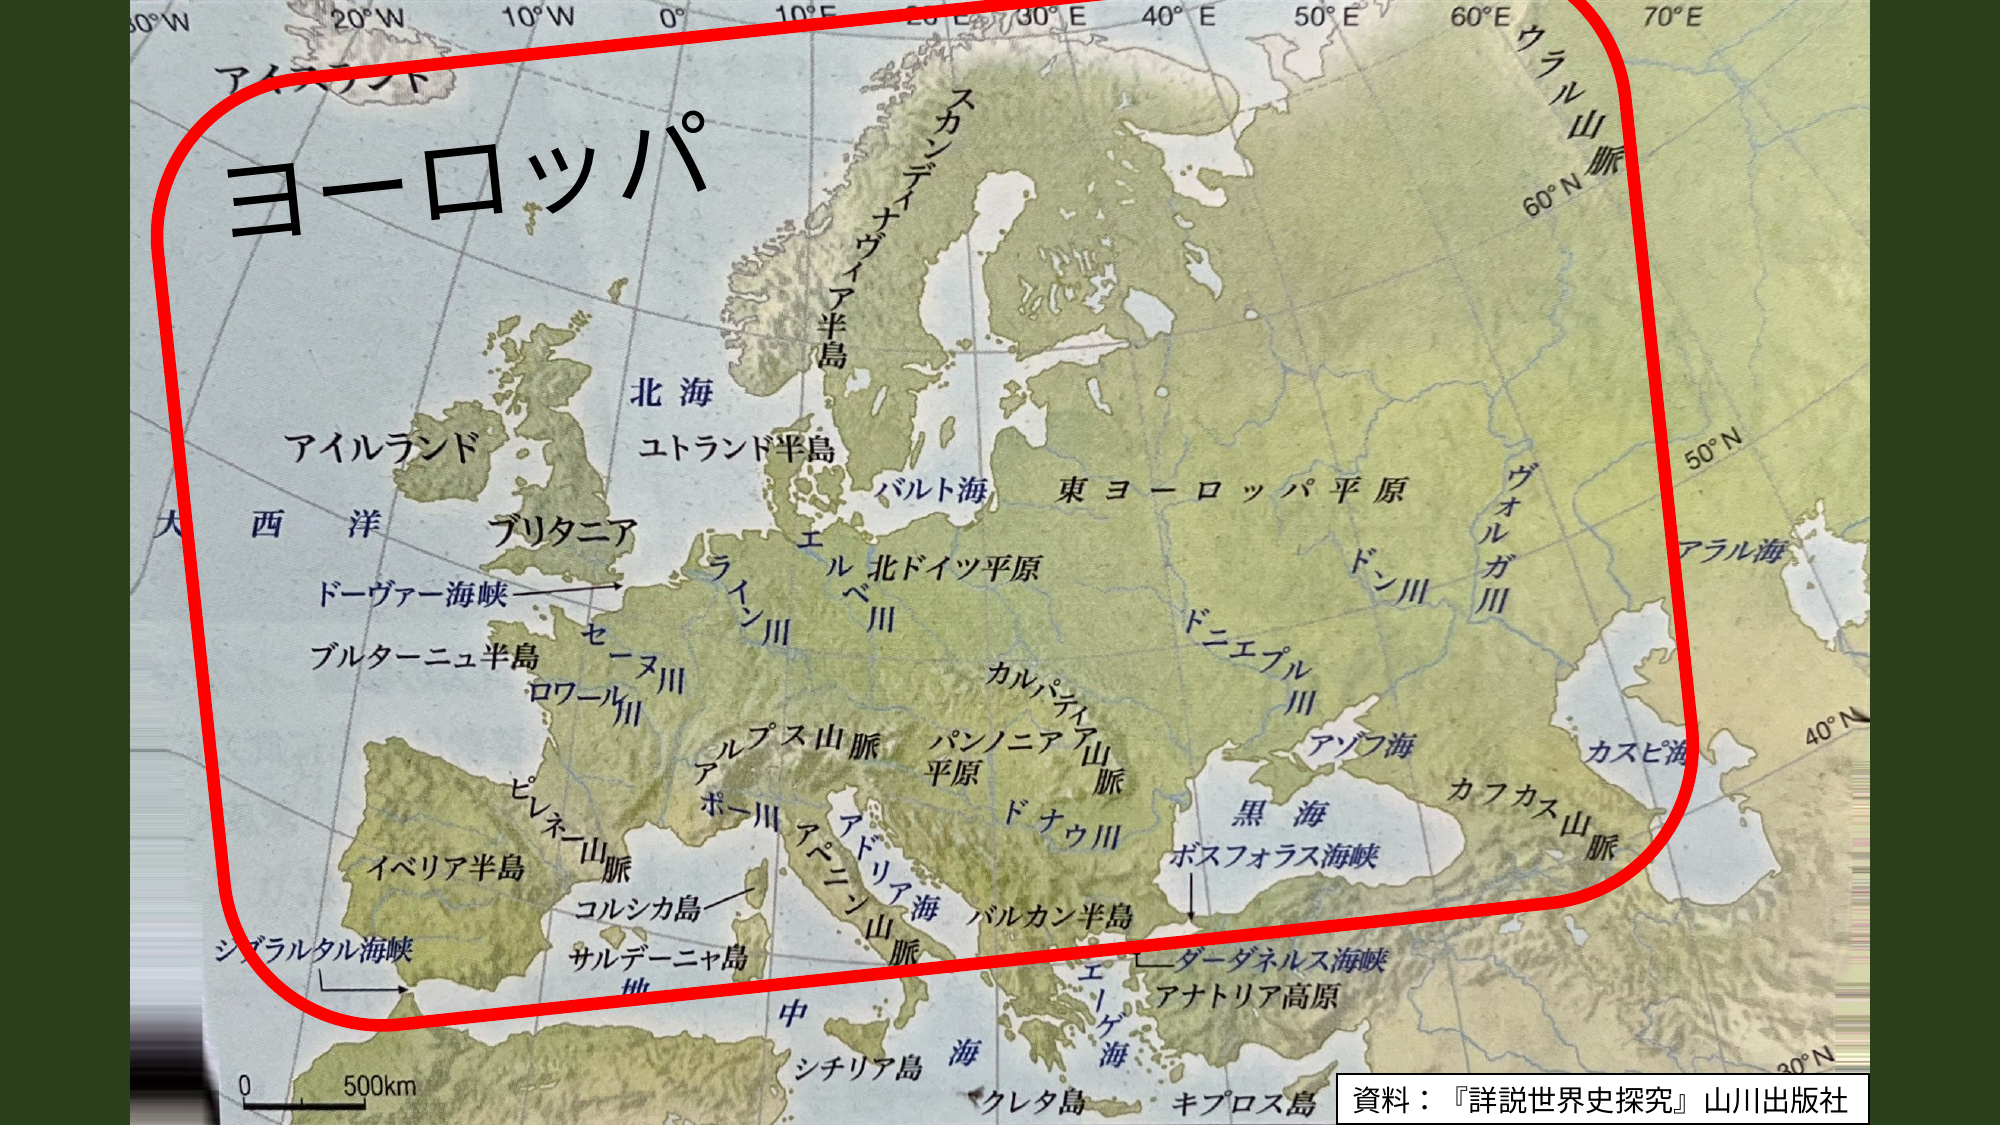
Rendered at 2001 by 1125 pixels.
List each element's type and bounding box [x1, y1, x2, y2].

picture [130, 0, 1870, 1125]
